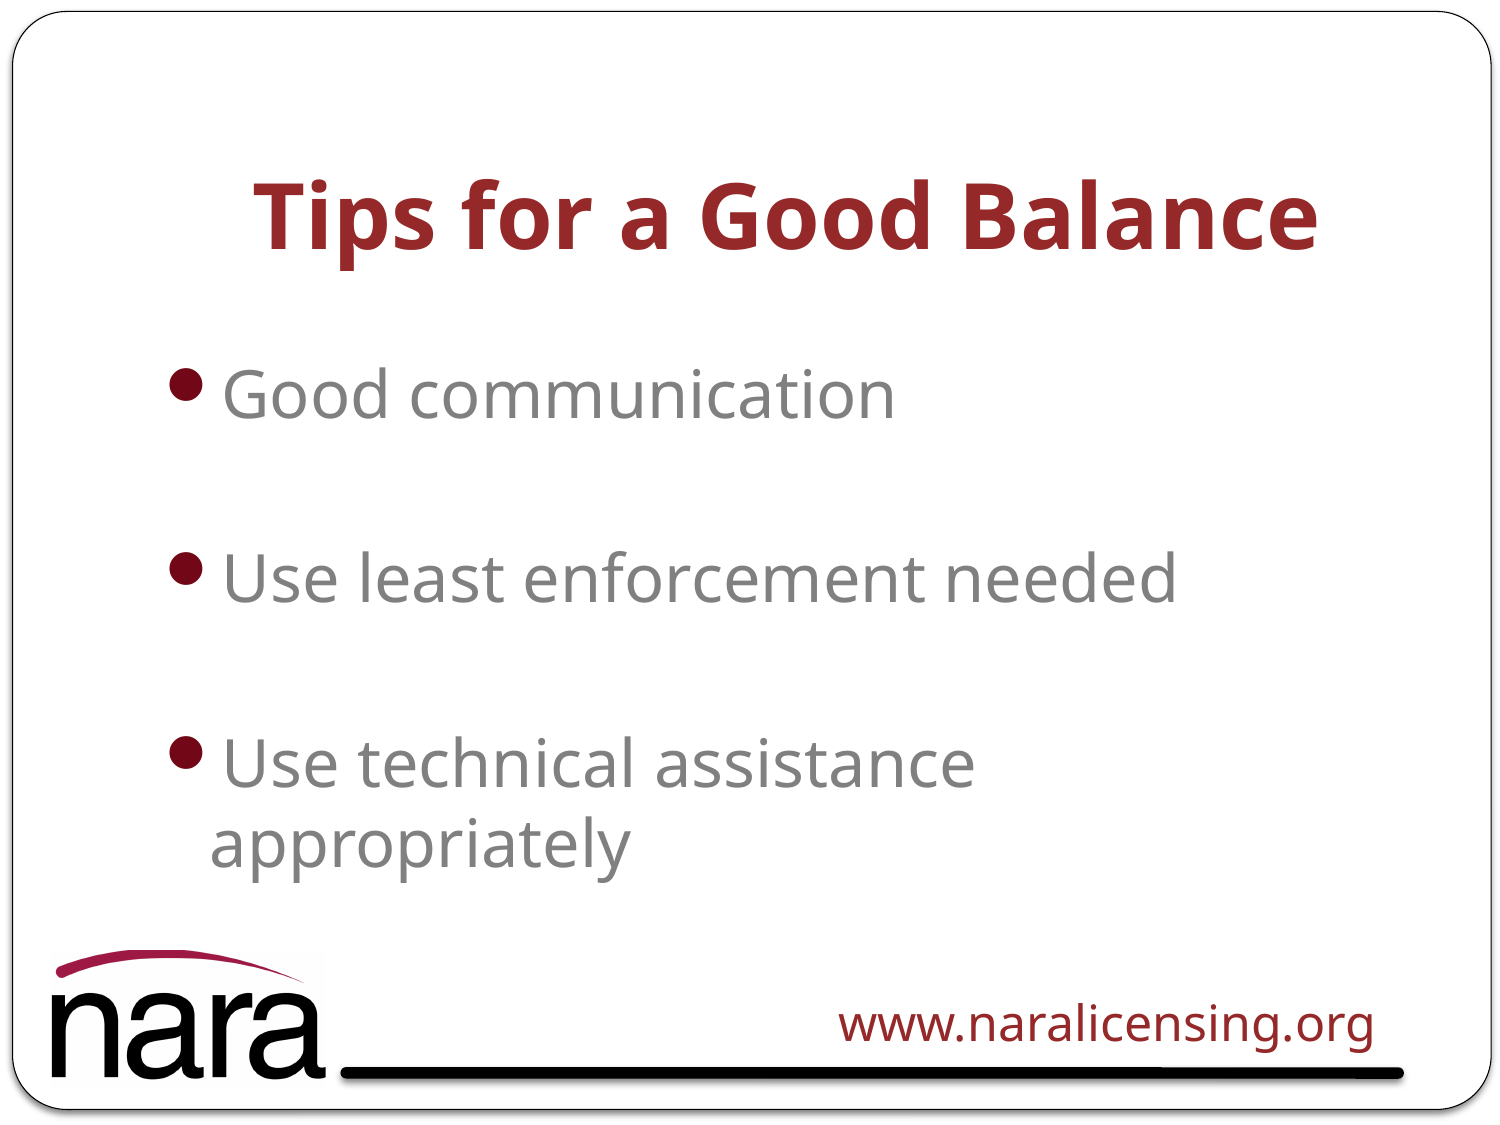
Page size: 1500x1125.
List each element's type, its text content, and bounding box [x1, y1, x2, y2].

list Good communication Use least enforcement needed Use technical assistance appropriately [150, 252, 1425, 1003]
title Tips for a Good Balance [150, 95, 1425, 252]
picture [51, 950, 326, 1088]
